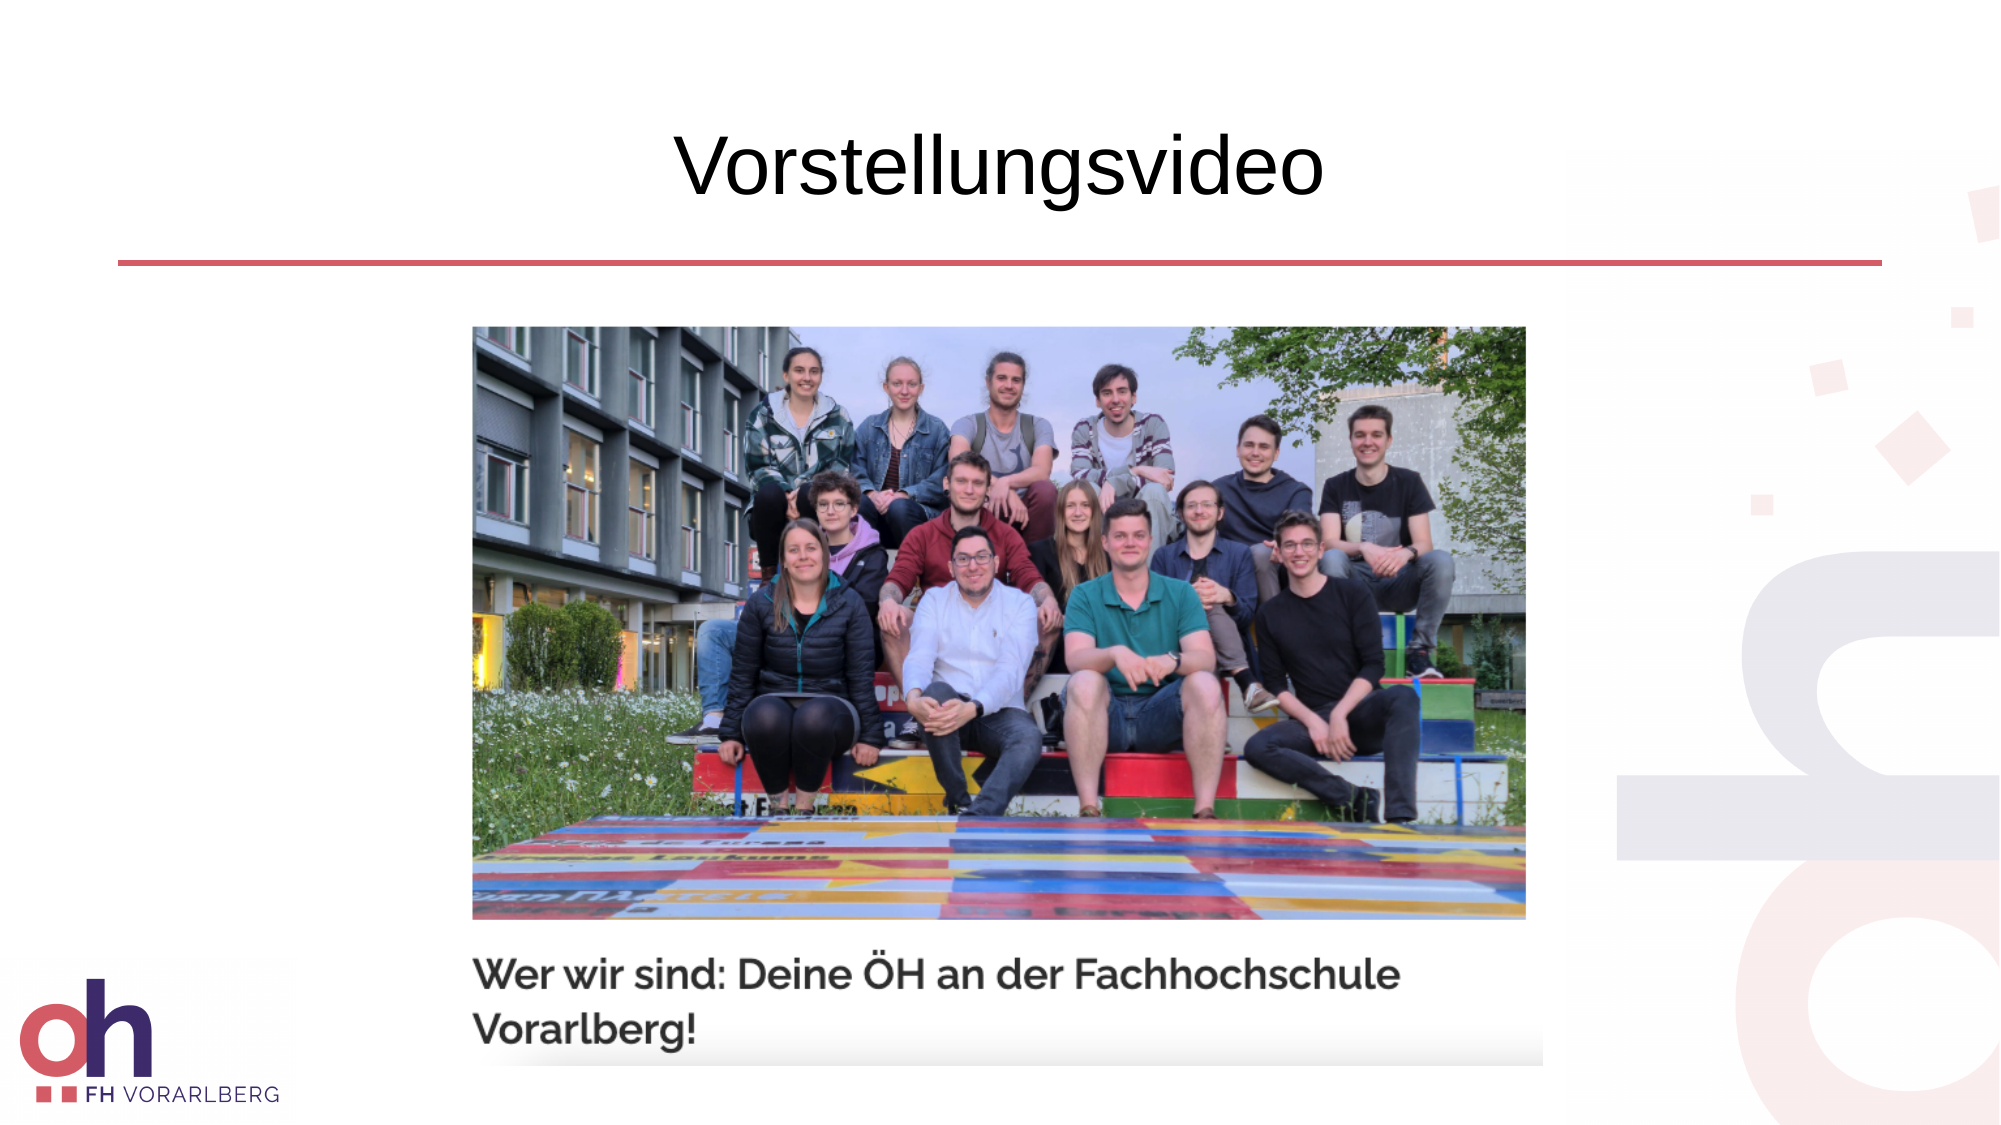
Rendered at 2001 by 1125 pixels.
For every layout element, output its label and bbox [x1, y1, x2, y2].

text_box [117, 59, 1883, 277]
picture [1565, 150, 2000, 1125]
list [456, 319, 1543, 1066]
picture [0, 957, 298, 1124]
